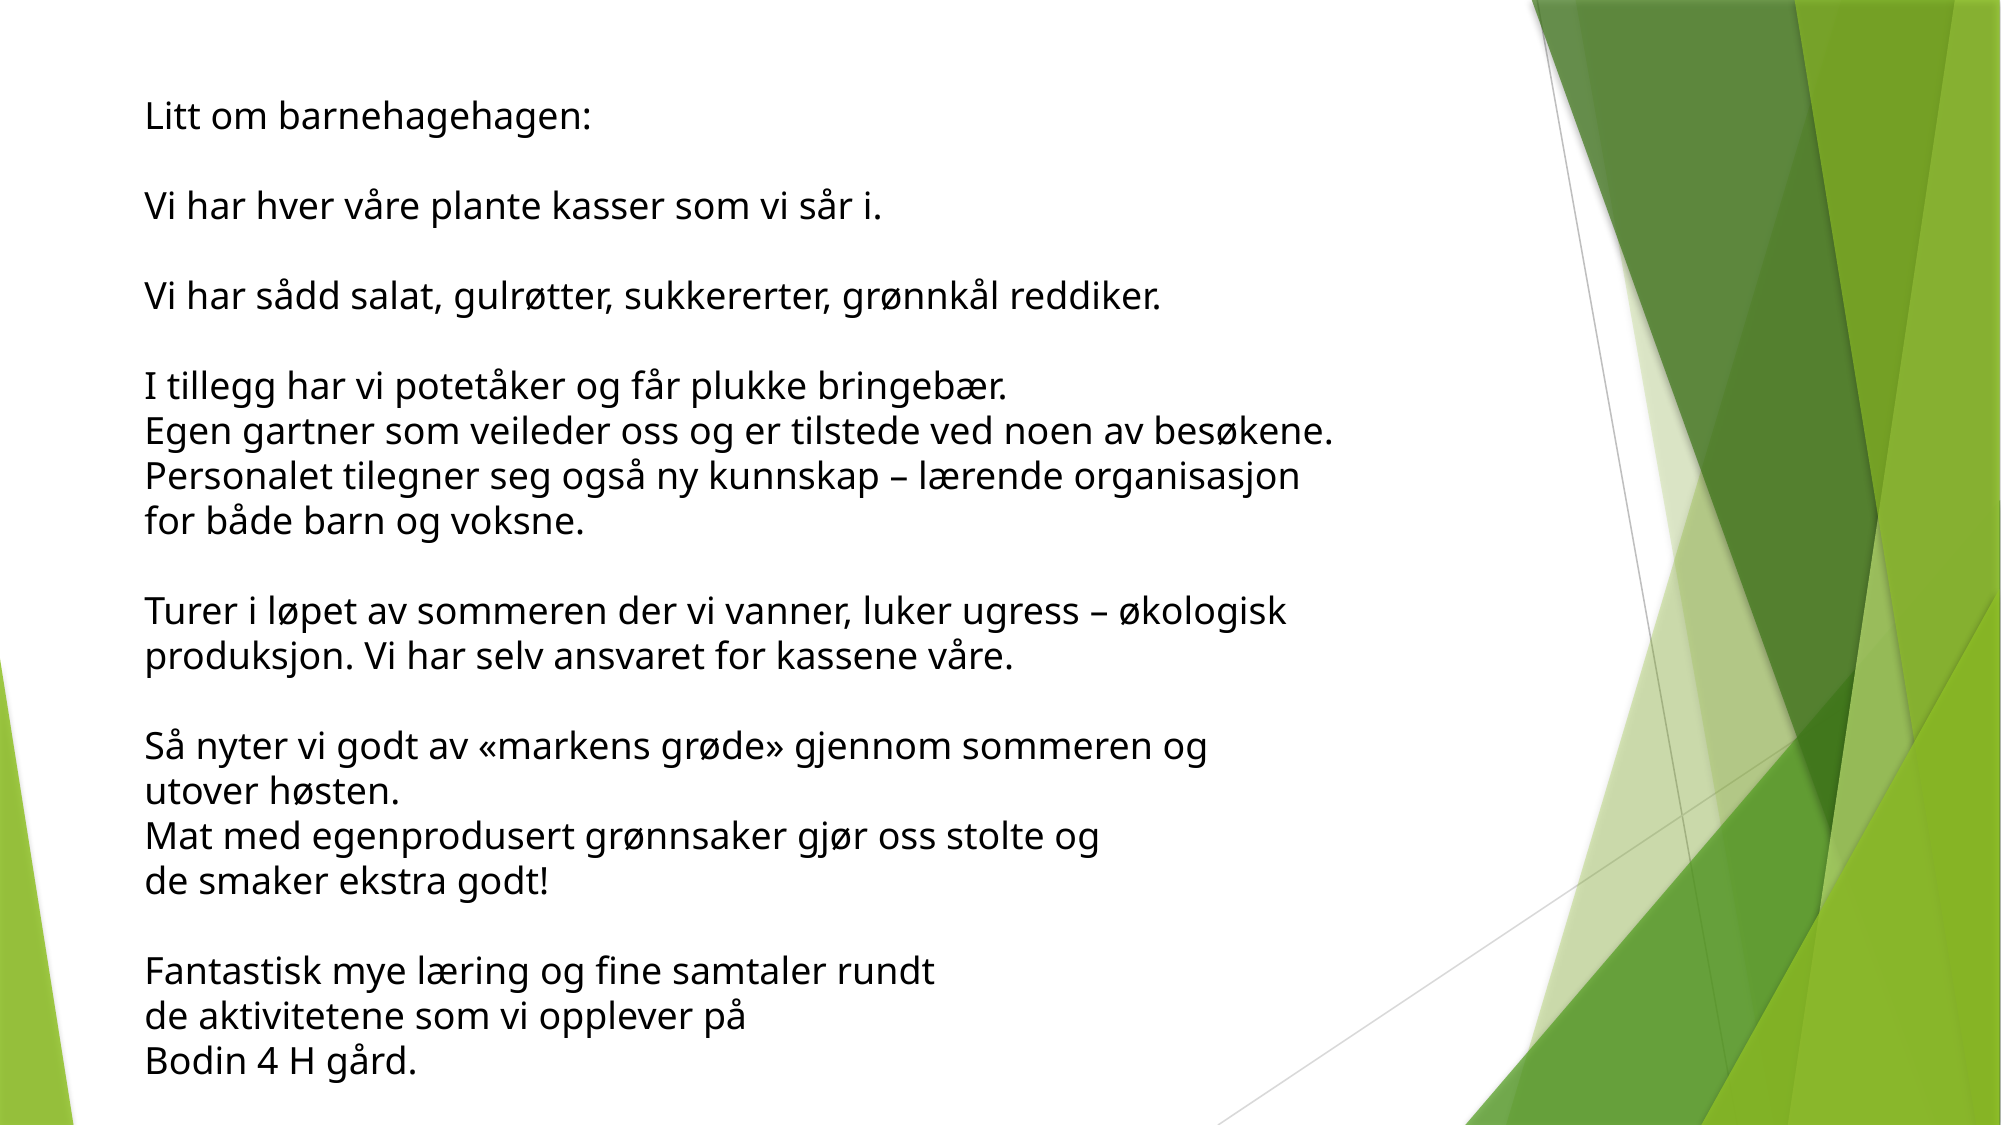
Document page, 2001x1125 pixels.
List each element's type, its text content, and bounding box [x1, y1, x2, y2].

text_box Litt om barnehagehagen: Vi har hver våre plante kasser som vi sår i. Vi har sådd salat, gulrøtter, sukkererter, grønnkål reddiker. I tillegg har vi potetåker og får plukke bringebær. Egen gartner som veileder oss og er tilstede ved noen av besøkene. Personalet tilegner seg også ny kunnskap – lærende organisasjon for både barn og voksne. Turer i løpet av sommeren der vi vanner, luker ugress – økologisk produksjon. Vi har selv ansvaret for kassene våre. Så nyter vi godt av «markens grøde» gjennom sommeren og utover høsten. Mat med egenprodusert grønnsaker gjør oss stolte og de smaker ekstra godt! Fantastisk mye læring og fine samtaler rundt de aktivitetene som vi opplever på Bodin 4 H gård. [129, 84, 1560, 1125]
